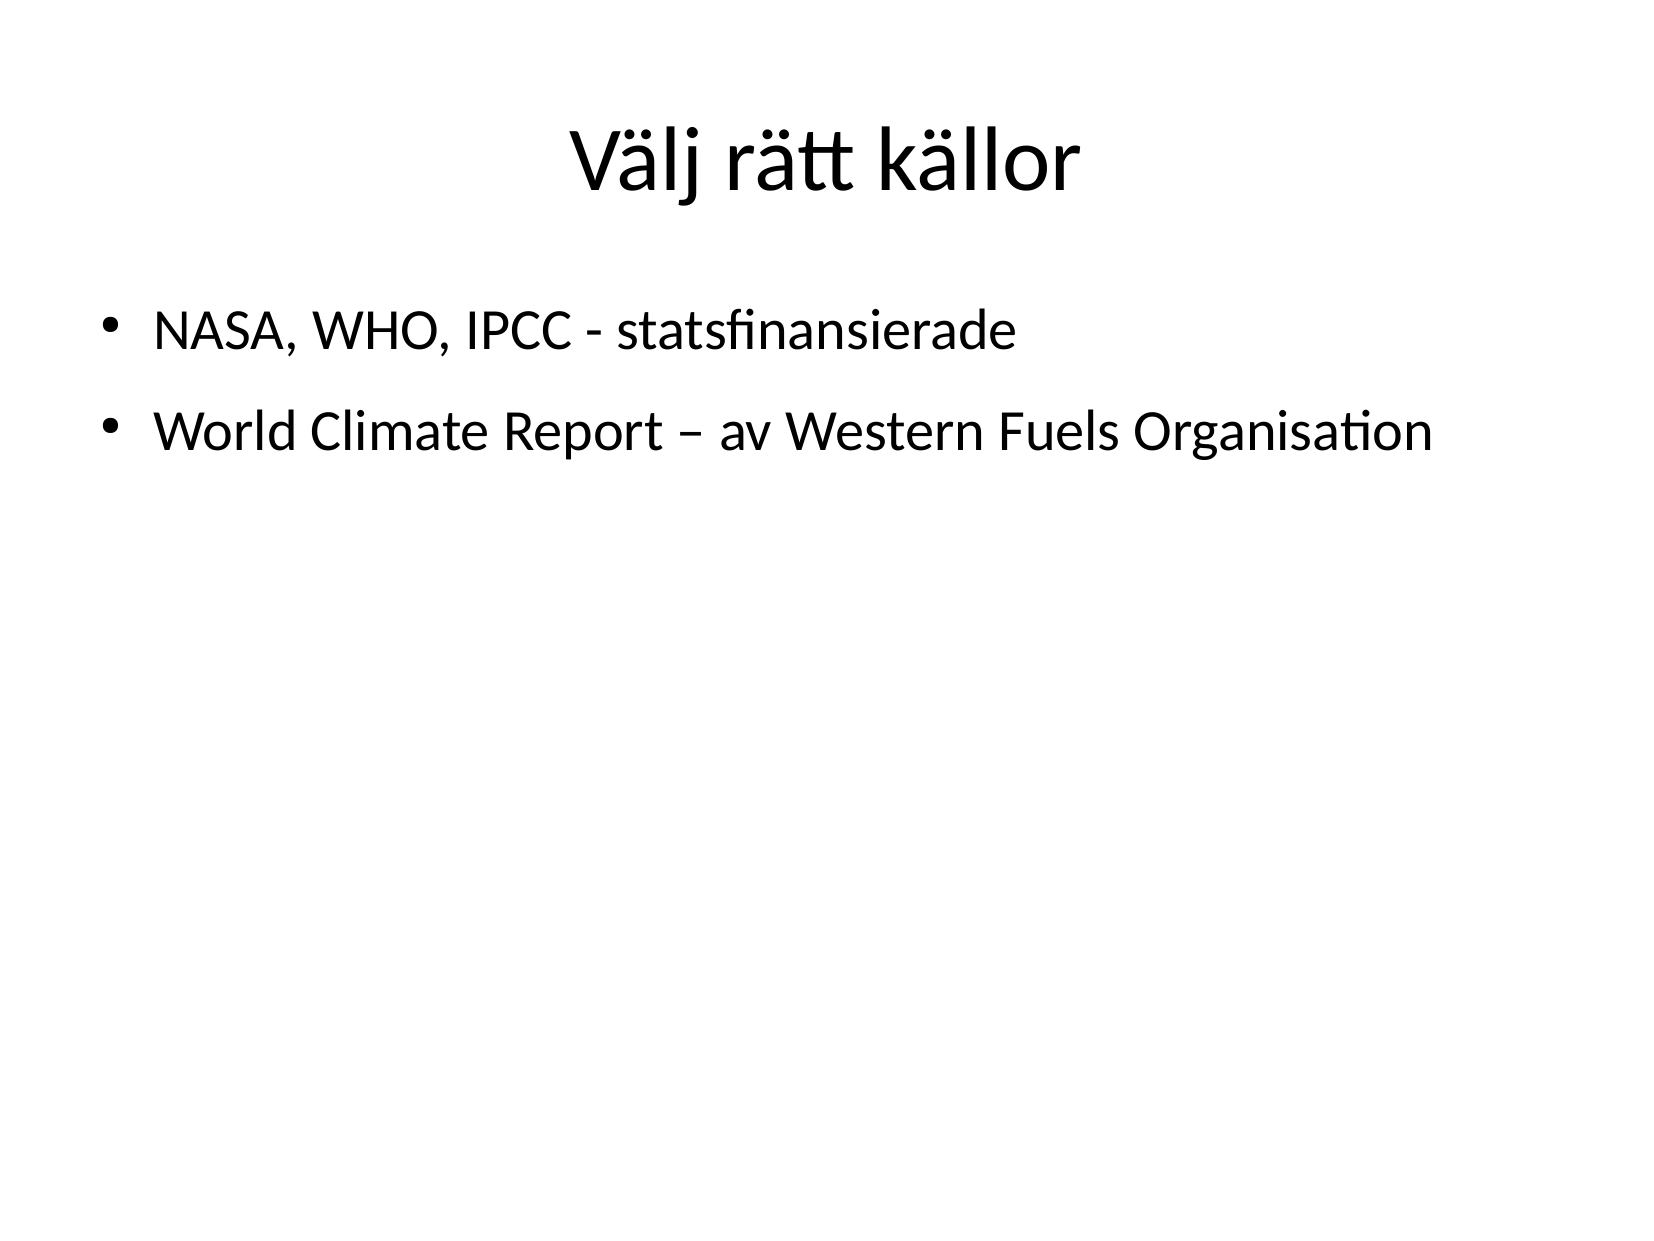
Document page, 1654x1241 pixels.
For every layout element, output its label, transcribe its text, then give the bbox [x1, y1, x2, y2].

title Välj rätt källor [82, 49, 1571, 257]
list NASA, WHO, IPCC - statsfinansierade World Climate Report – av Western Fuels Organisation [82, 290, 1538, 1010]
